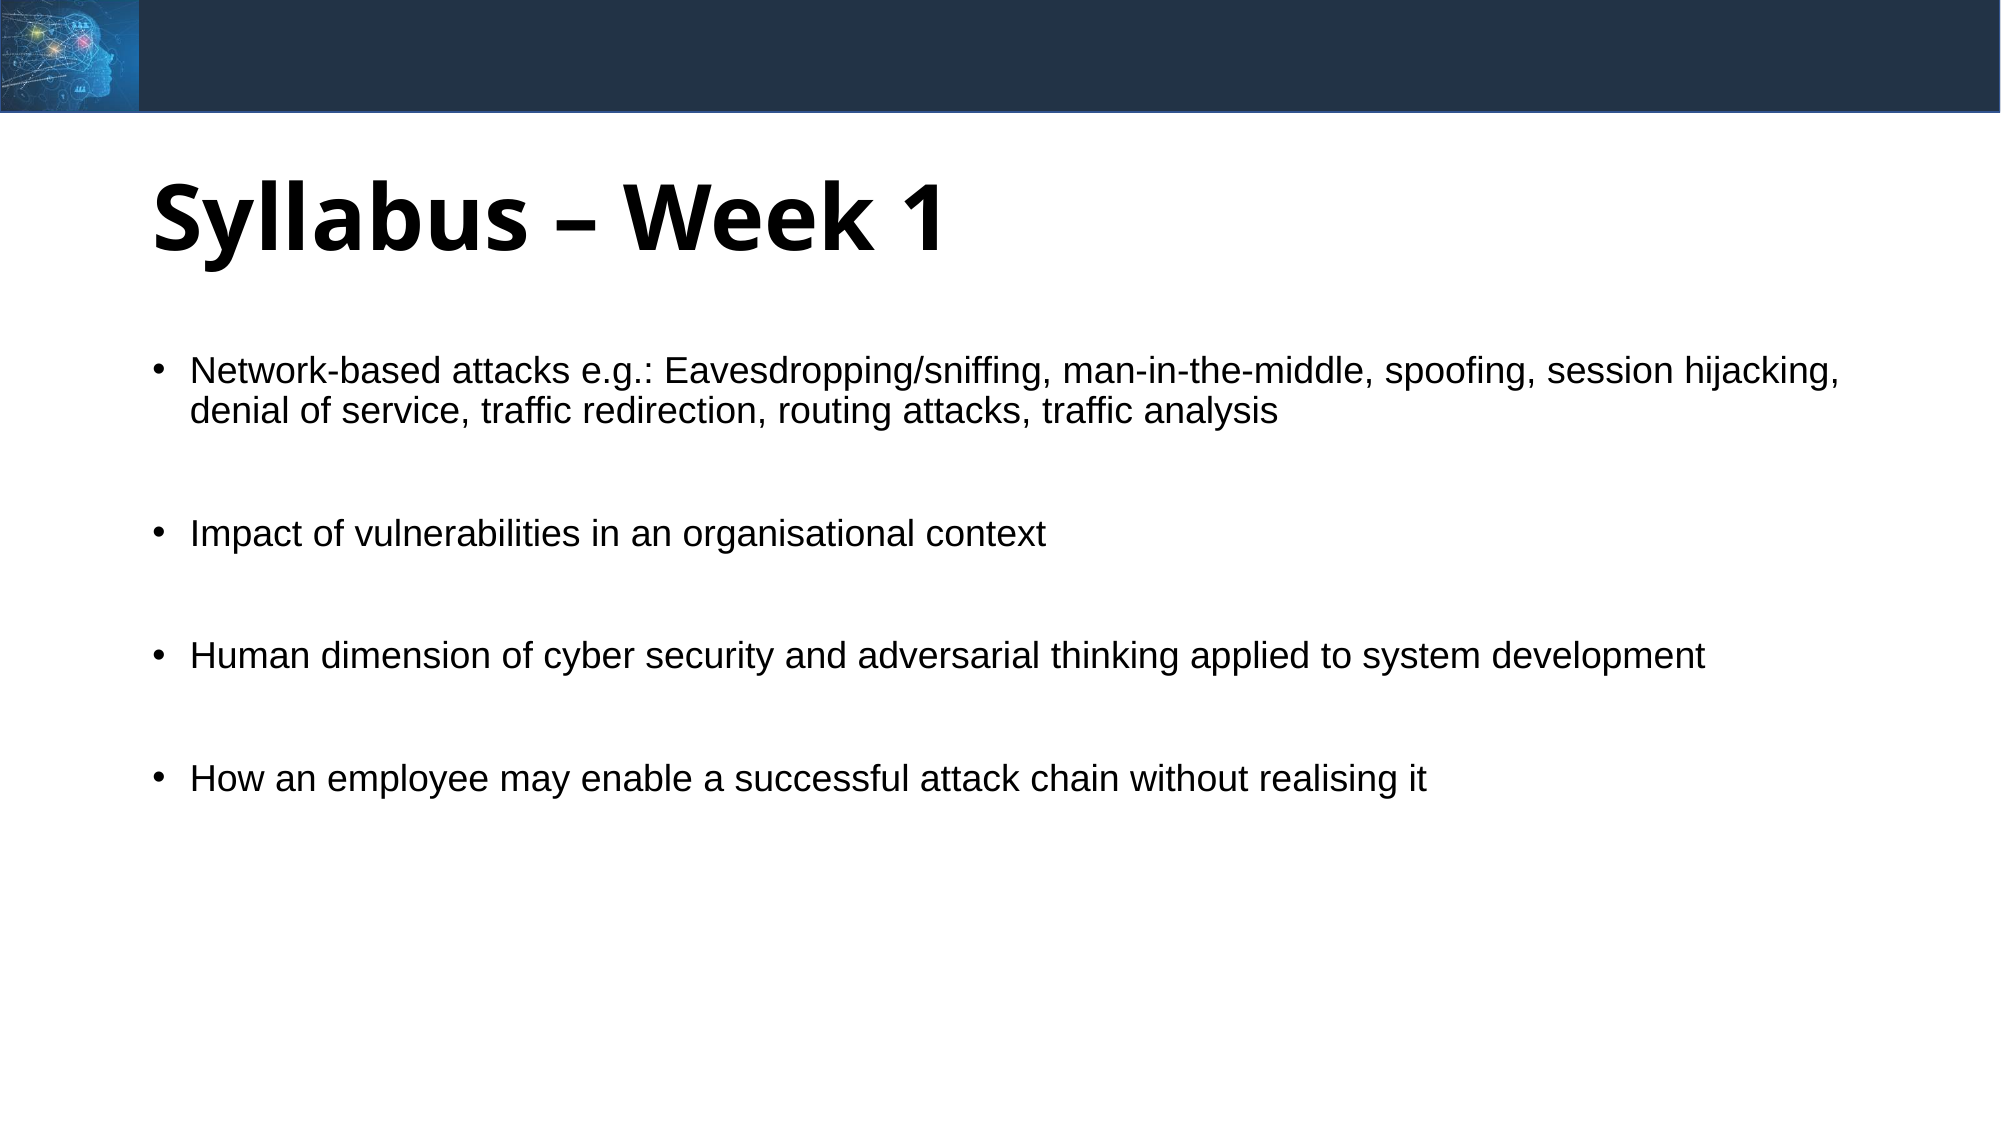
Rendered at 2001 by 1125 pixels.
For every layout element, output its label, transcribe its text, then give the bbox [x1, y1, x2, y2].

list Network-based attacks e.g.: Eavesdropping/sniffing, man-in-the-middle, spoofing, session hijacking, denial of service, traffic redirection, routing attacks, traffic analysis Impact of vulnerabilities in an organisational context Human dimension of cyber security and adversarial thinking applied to system development How an employee may enable a successful attack chain without realising it [137, 343, 1863, 1057]
picture [2, 0, 139, 111]
title Syllabus – Week 1 [137, 111, 1863, 330]
